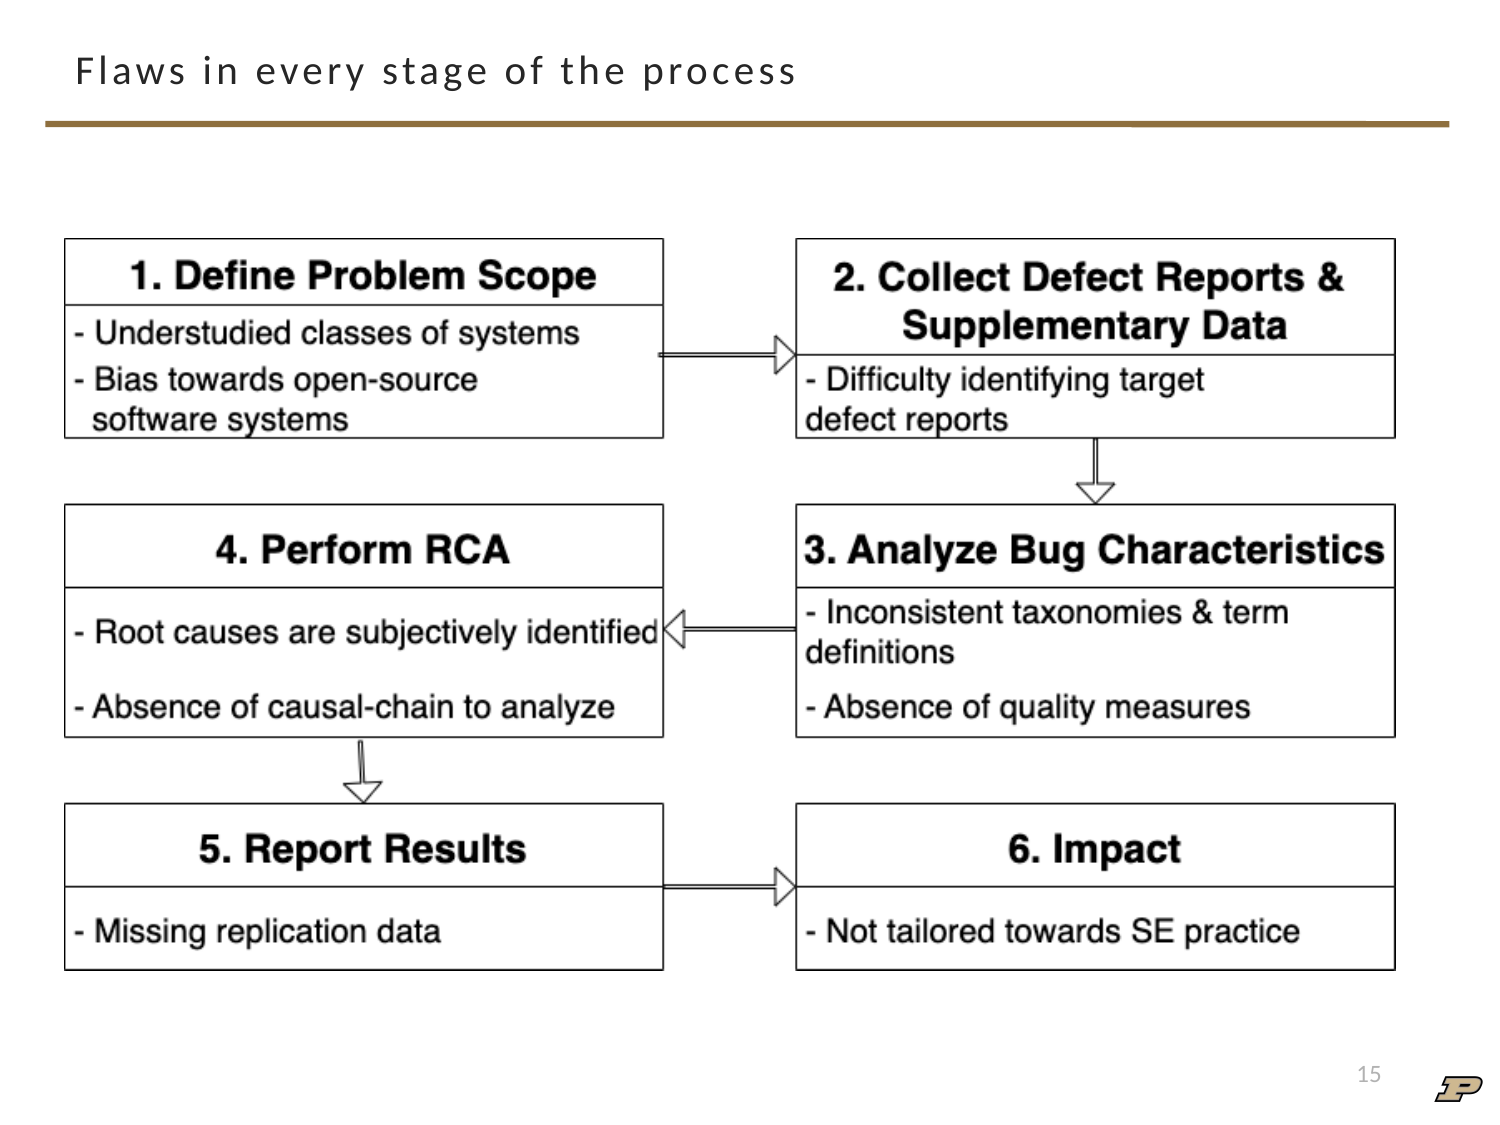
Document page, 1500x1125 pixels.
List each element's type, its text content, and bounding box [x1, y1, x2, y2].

title Flaws in every stage of the process [43, 17, 1368, 127]
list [63, 238, 1396, 971]
slide_number 15 [1059, 1042, 1397, 1103]
picture [1434, 1076, 1483, 1102]
